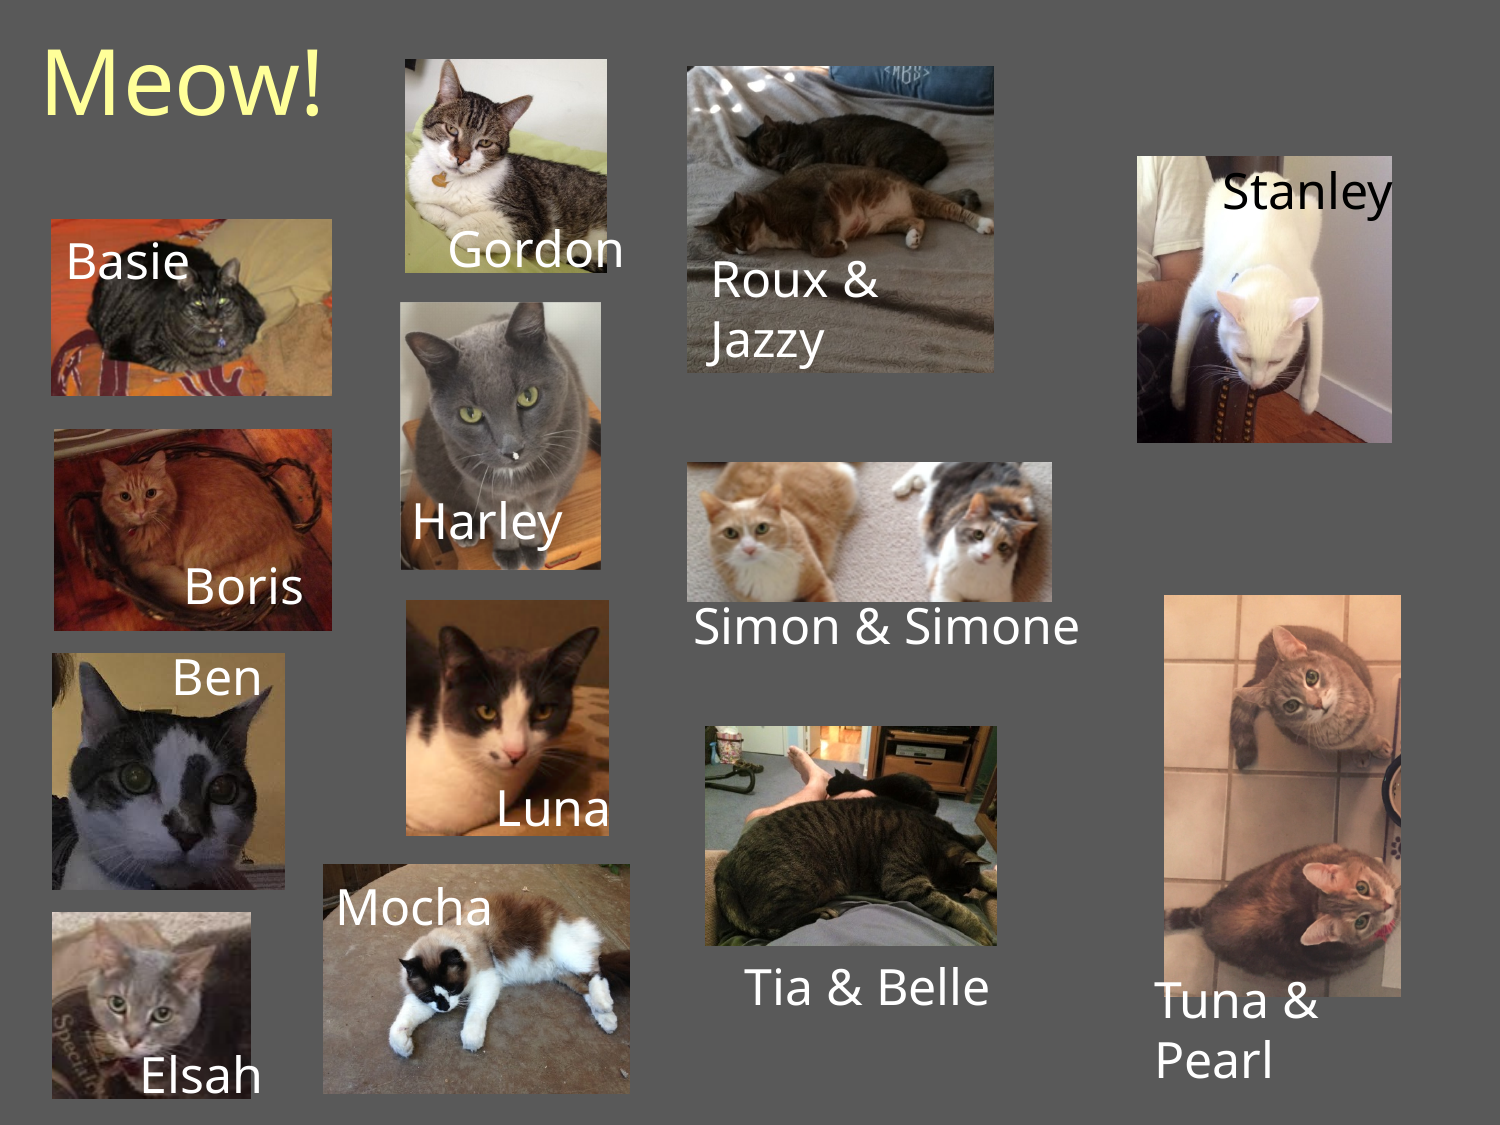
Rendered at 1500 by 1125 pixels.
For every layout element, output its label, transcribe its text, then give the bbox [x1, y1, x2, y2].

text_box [405, 59, 652, 298]
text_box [406, 599, 701, 857]
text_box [678, 461, 1107, 646]
picture [704, 726, 997, 946]
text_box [49, 213, 332, 396]
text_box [51, 912, 344, 1125]
text_box Tia & Belle [729, 947, 1052, 1024]
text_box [1138, 595, 1454, 1055]
title Meow! [0, 27, 496, 175]
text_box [51, 628, 346, 890]
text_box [54, 428, 389, 635]
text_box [687, 66, 994, 373]
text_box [1137, 129, 1449, 443]
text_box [396, 302, 616, 570]
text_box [306, 849, 630, 1094]
